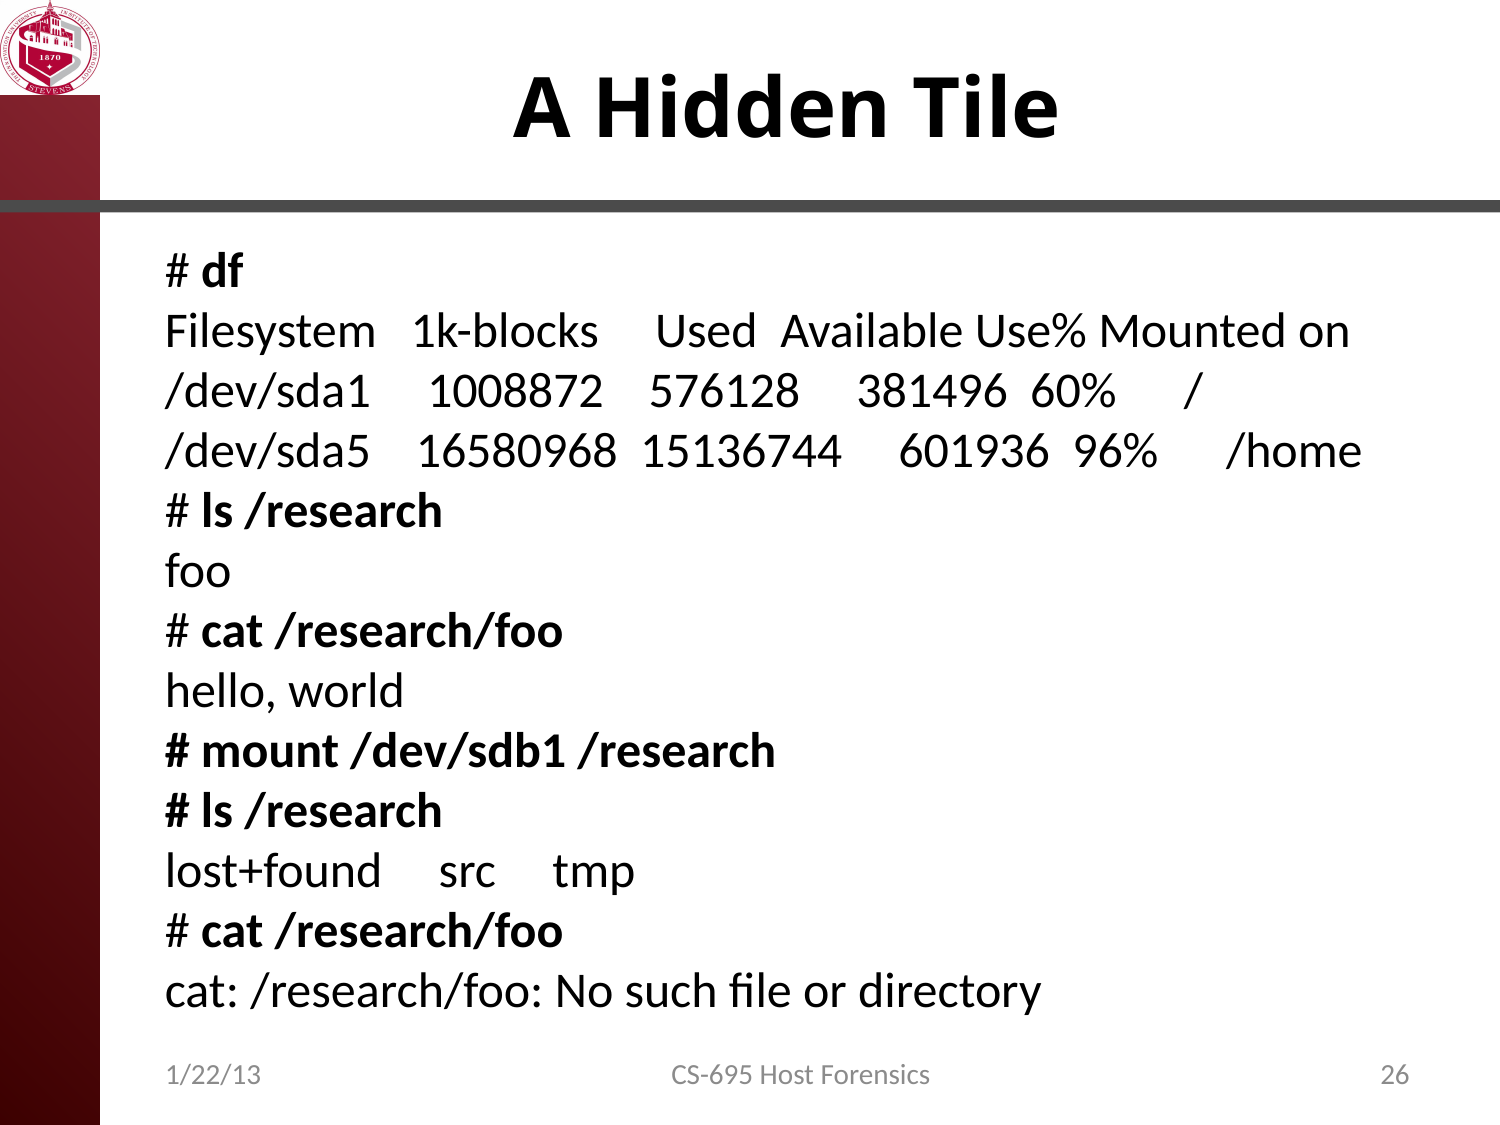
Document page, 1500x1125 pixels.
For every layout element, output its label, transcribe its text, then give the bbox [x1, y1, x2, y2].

picture [0, 0, 100, 95]
footer CS-695 Host Forensics [614, 1042, 988, 1103]
text_box # df Filesystem 1k-blocks Used Available Use% Mounted on /dev/sda1 1008872 576128 381496 60% / /dev/sda5 16580968 15136744 601936 96% /home # ls /research foo # cat /research/foo hello, world # mount /dev/sdb1 /research # ls /research lost+found src tmp # cat /research/foo cat: /research/foo: No such file or directory [149, 229, 1425, 1025]
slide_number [150, 1042, 425, 1103]
slide_number 26 [1149, 1042, 1425, 1103]
title A Hidden Tile [149, 21, 1426, 188]
